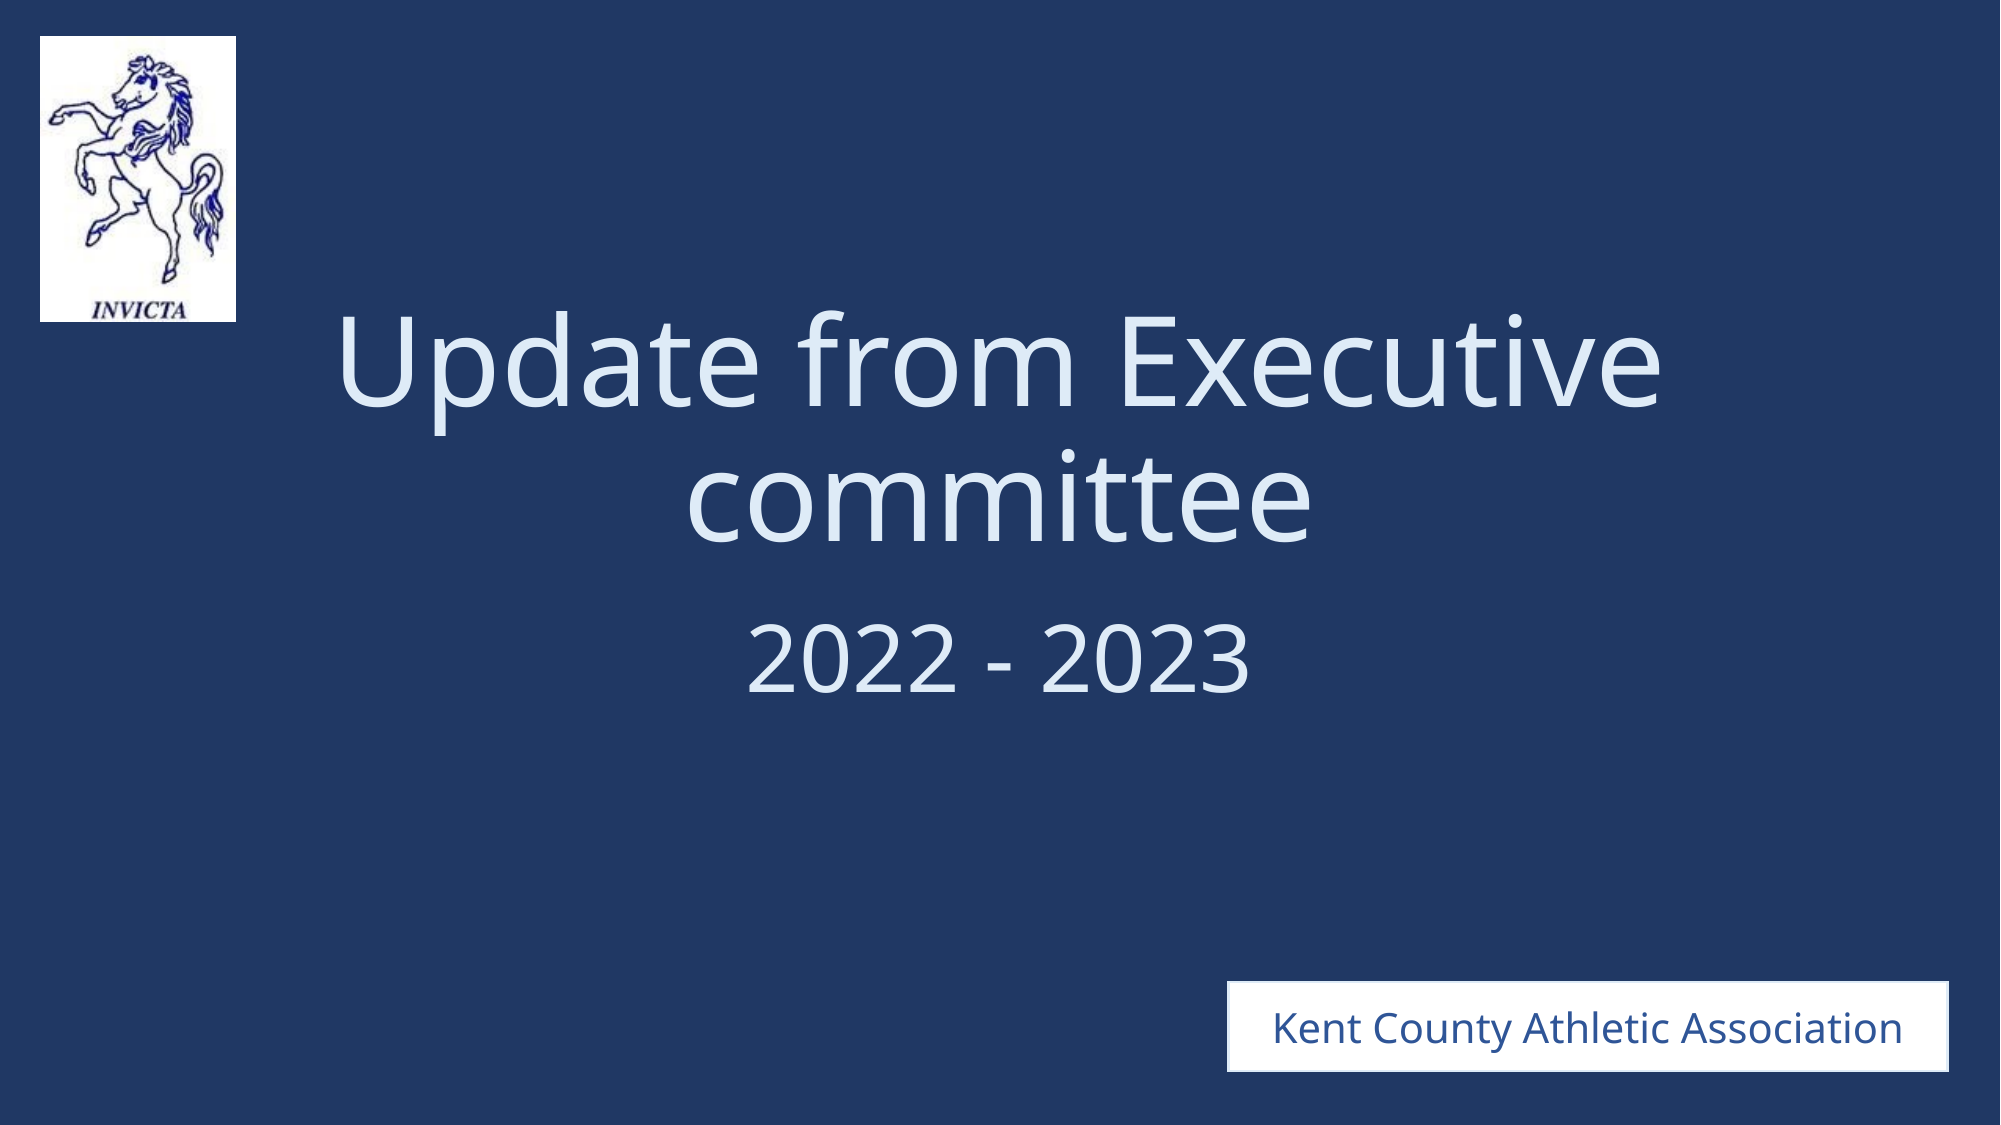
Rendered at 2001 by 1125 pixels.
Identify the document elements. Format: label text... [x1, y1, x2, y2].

subtitle 2022 - 2023 [249, 590, 1750, 863]
picture [40, 36, 236, 322]
title Update from Executive committee [249, 184, 1750, 576]
